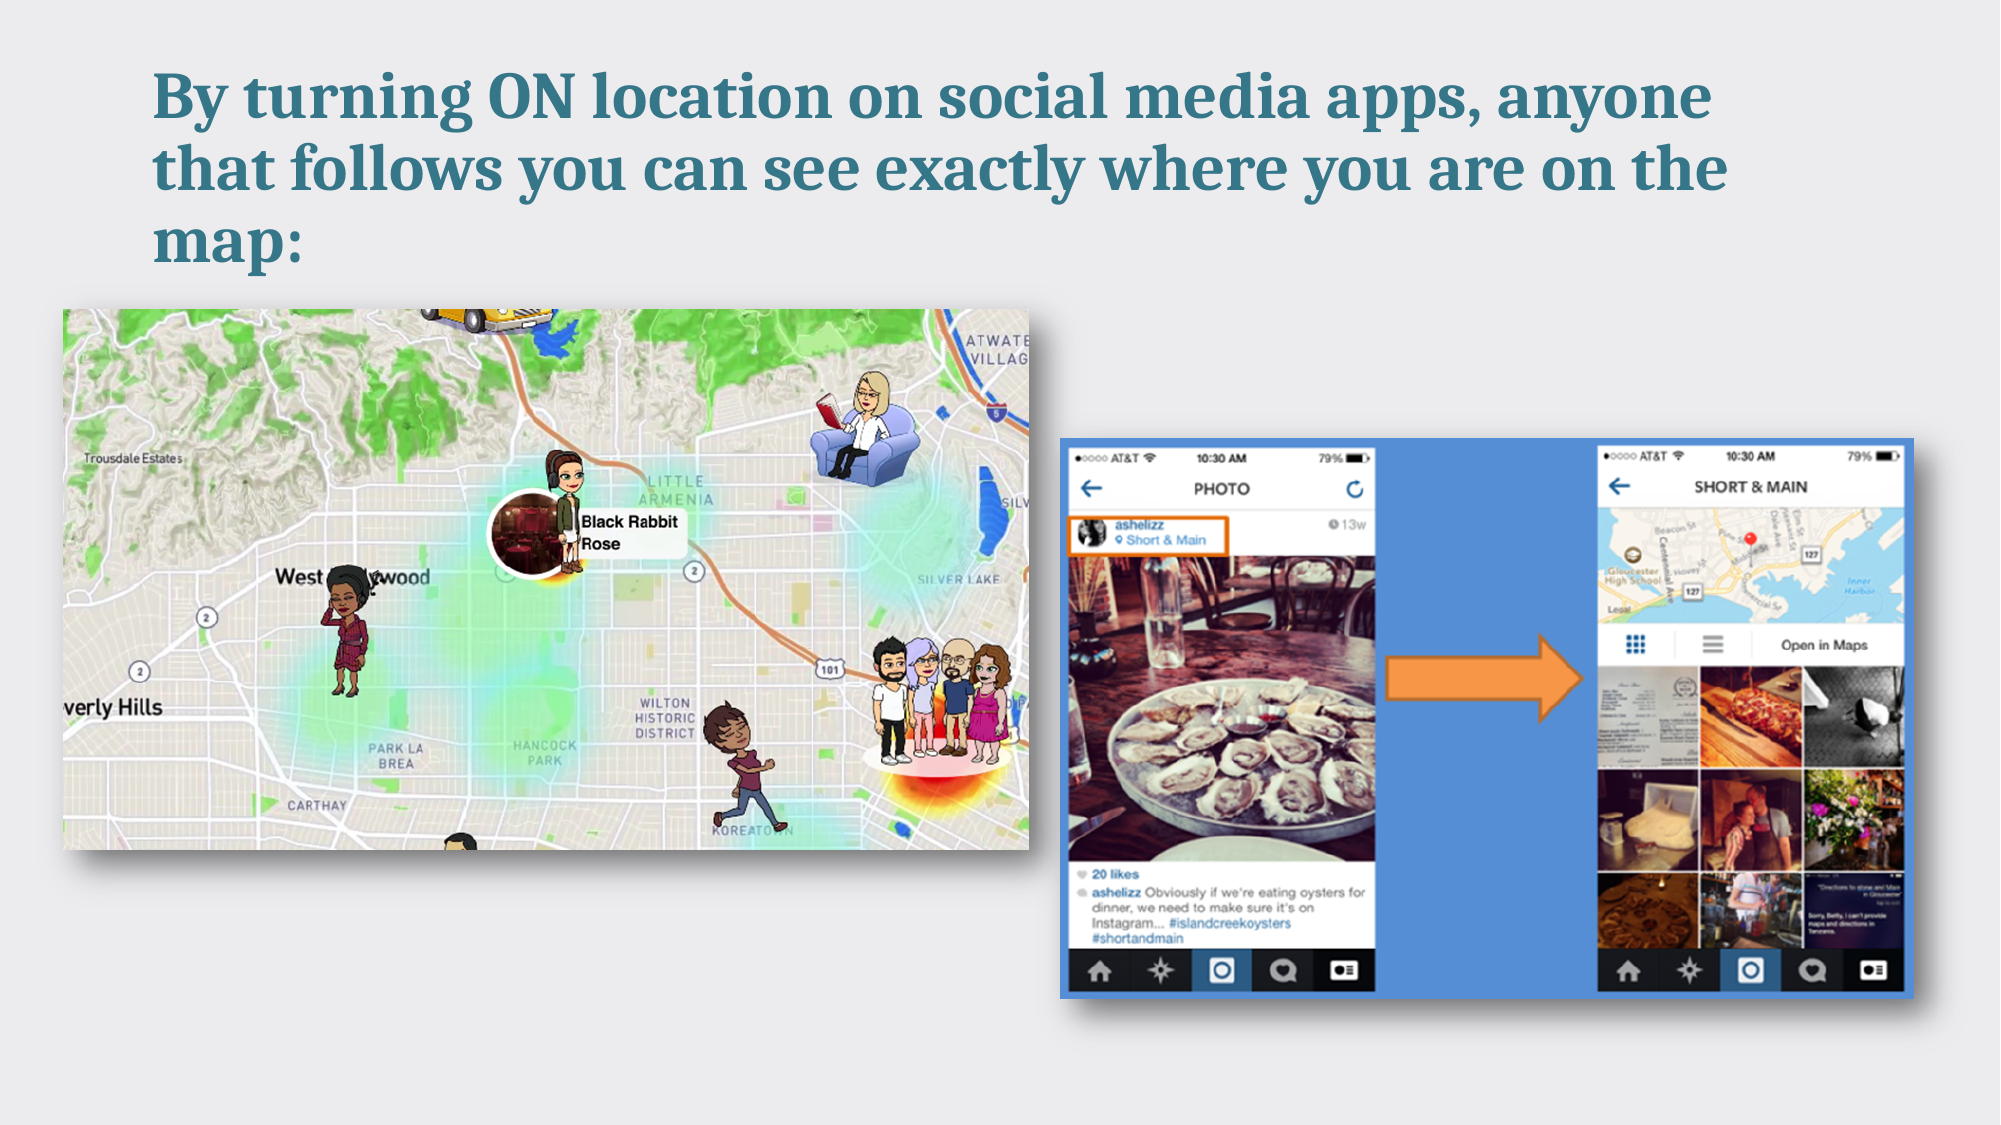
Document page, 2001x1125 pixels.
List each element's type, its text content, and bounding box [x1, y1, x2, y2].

picture [1029, 407, 1975, 1060]
title By turning ON location on social media apps, anyone that follows you can see exactly where you are on the map: [137, 59, 1863, 278]
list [31, 277, 1092, 913]
